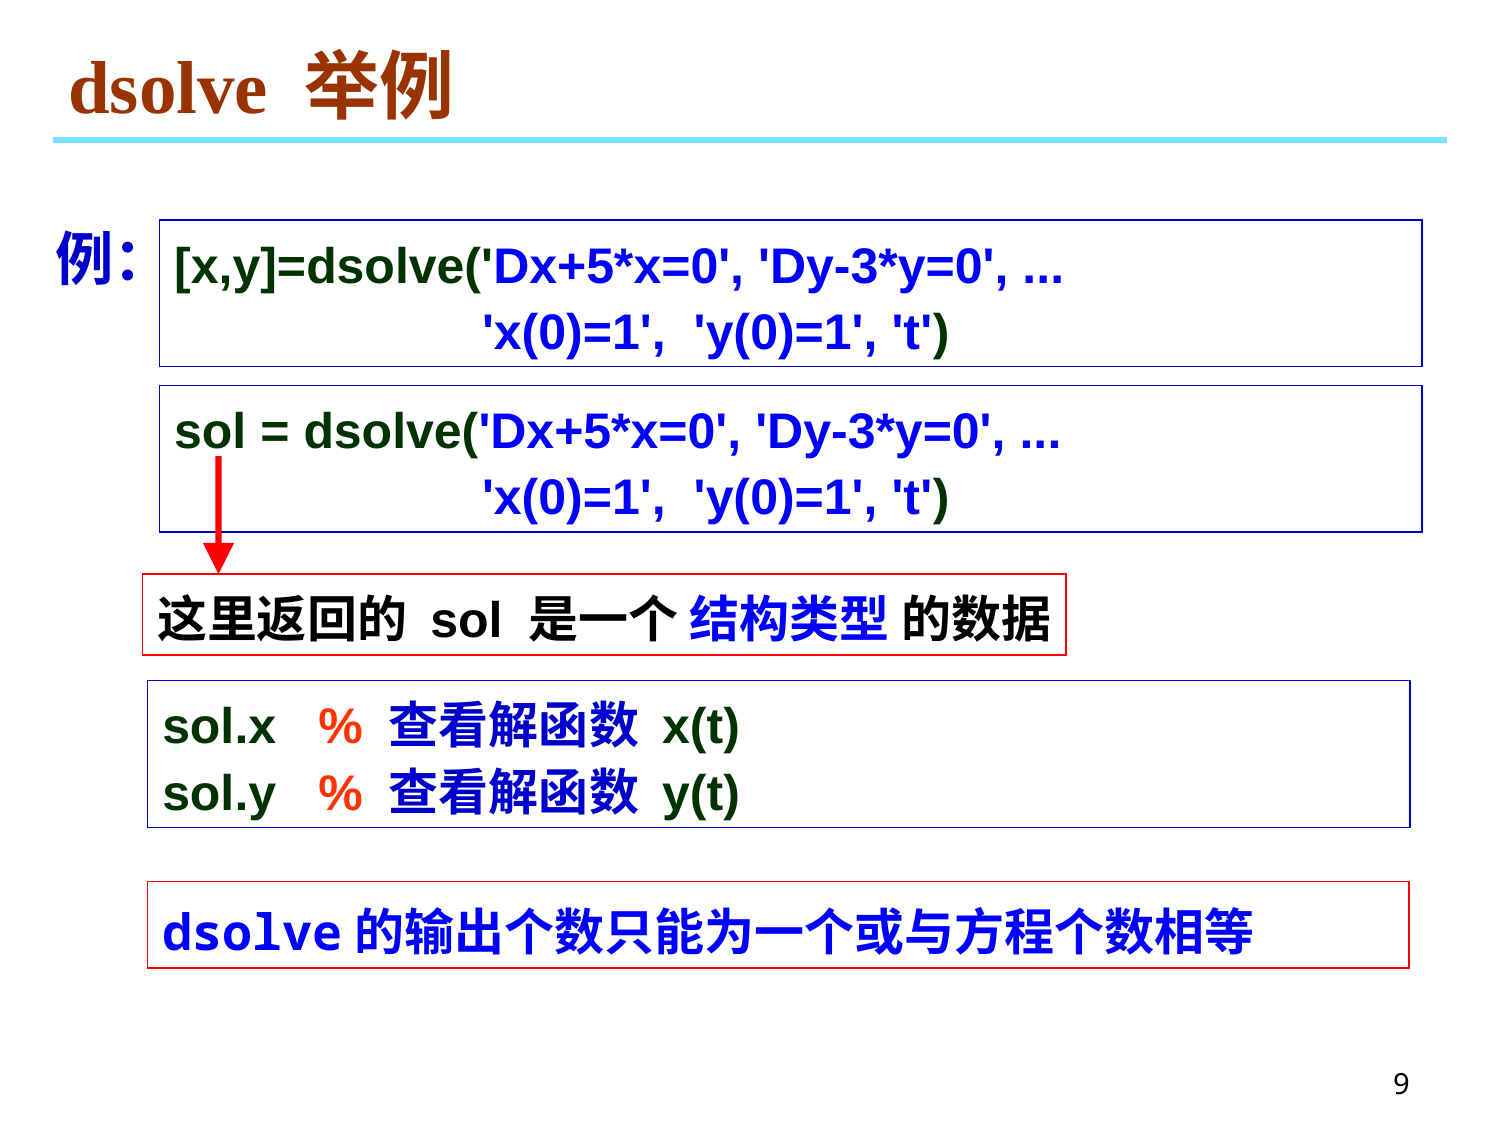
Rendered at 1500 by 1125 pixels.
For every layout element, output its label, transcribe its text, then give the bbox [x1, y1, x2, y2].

text_box [208, 456, 229, 575]
text_box 例： [41, 208, 1404, 300]
text_box [x,y]=dsolve('Dx+5*x=0', 'Dy-3*y=0', ... 'x(0)=1', 'y(0)=1', 't') [159, 219, 1422, 367]
text_box sol = dsolve('Dx+5*x=0', 'Dy-3*y=0', ... 'x(0)=1', 'y(0)=1', 't') [159, 385, 1422, 532]
text_box 这里返回的 sol 是一个 结构类型 的数据 [142, 574, 1066, 655]
text_box sol.x % 查看解函数 x(t) sol.y % 查看解函数 y(t) [147, 680, 1411, 828]
text_box dsolve的输出个数只能为一个或与方程个数相等 [147, 881, 1410, 969]
slide_number 9 [1112, 1037, 1425, 1113]
title dsolve 举例 [53, 0, 1066, 137]
